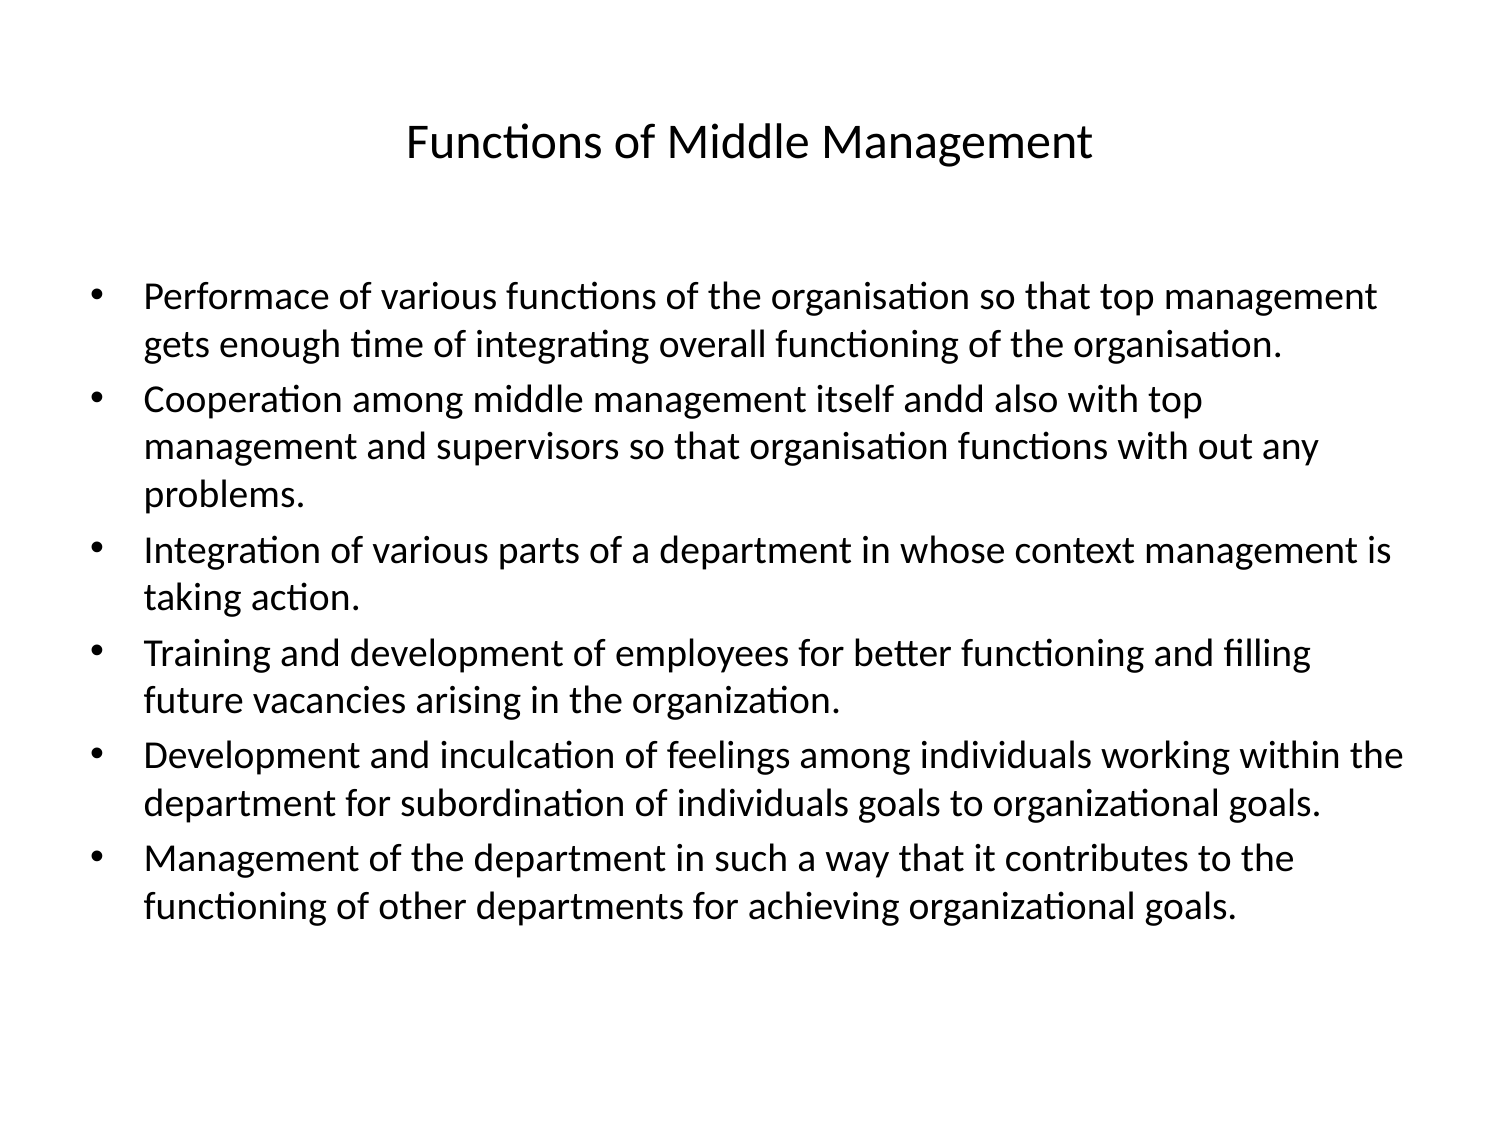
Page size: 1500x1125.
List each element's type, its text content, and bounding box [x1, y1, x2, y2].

title Functions of Middle Management [75, 45, 1425, 233]
list Performace of various functions of the organisation so that top management gets enough time of integrating overall functioning of the organisation. Cooperation among middle management itself andd also with top management and supervisors so that organisation functions with out any problems. Integration of various parts of a department in whose context management is taking action. Training and development of employees for better functioning and filling future vacancies arising in the organization. Development and inculcation of feelings among individuals working within the department for subordination of individuals goals to organizational goals. Management of the department in such a way that it contributes to the functioning of other departments for achieving organizational goals. [75, 262, 1425, 1005]
